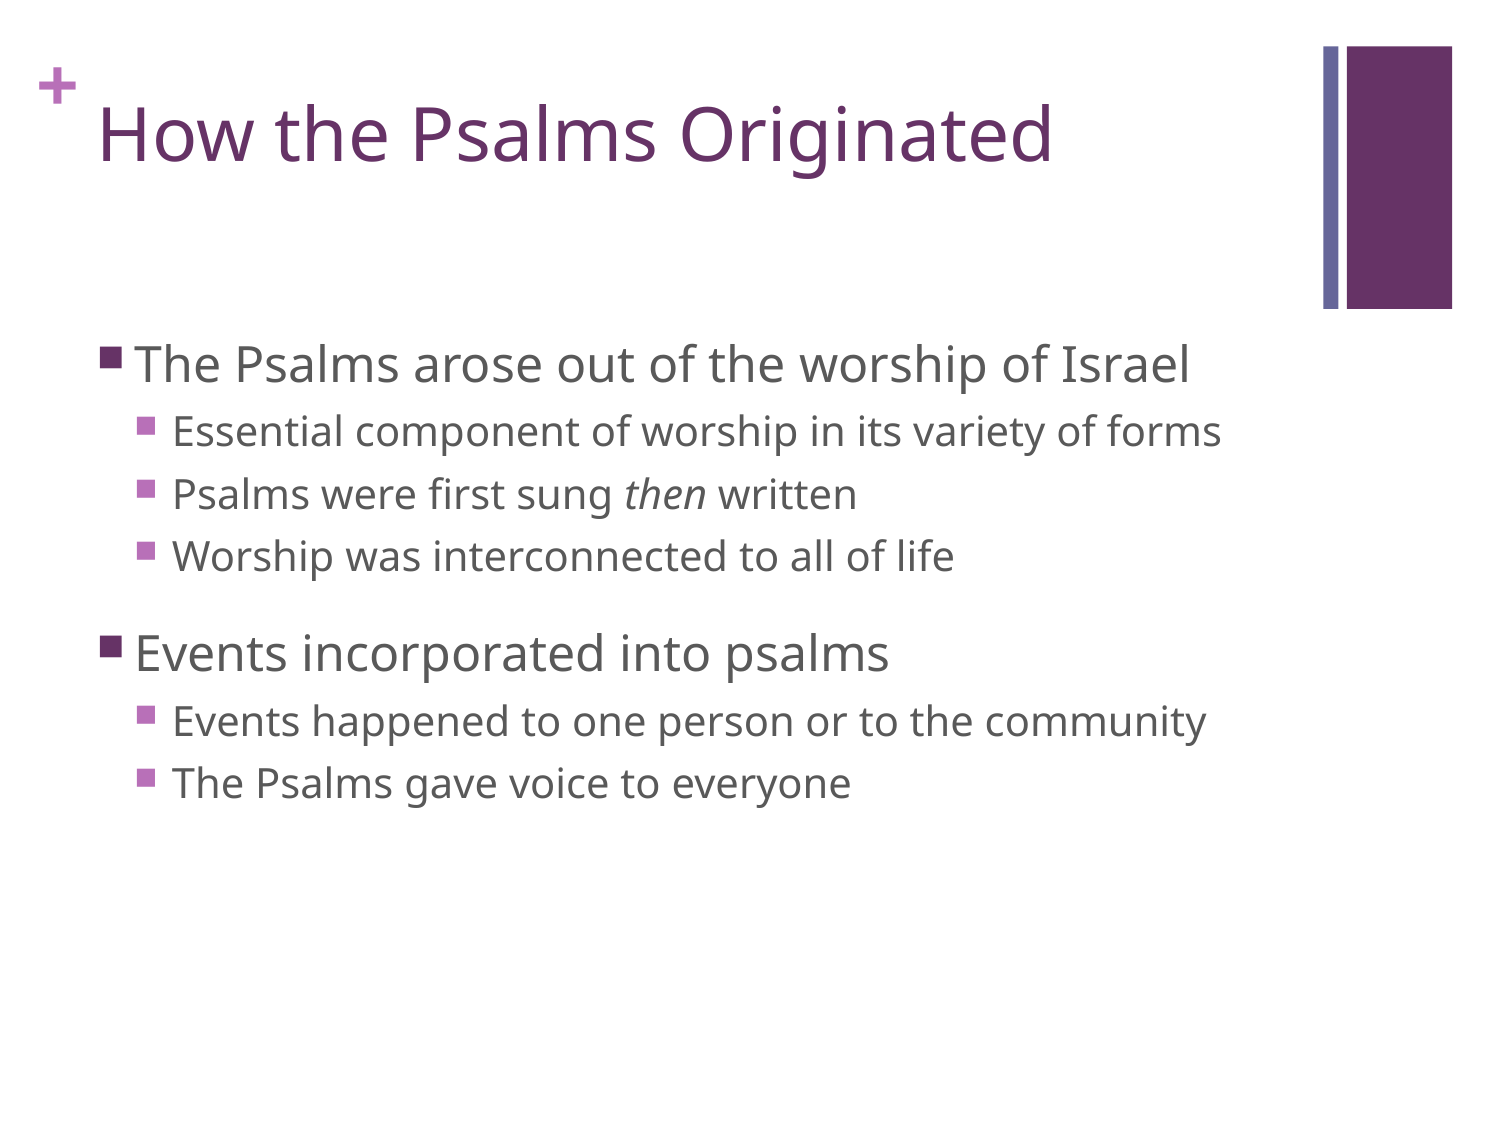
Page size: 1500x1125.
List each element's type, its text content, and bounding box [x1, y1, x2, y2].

title How the Psalms Originated [81, 79, 1322, 263]
list The Psalms arose out of the worship of Israel Essential component of worship in its variety of forms Psalms were first sung then written Worship was interconnected to all of life Events incorporated into psalms Events happened to one person or to the community The Psalms gave voice to everyone [81, 324, 1322, 1005]
